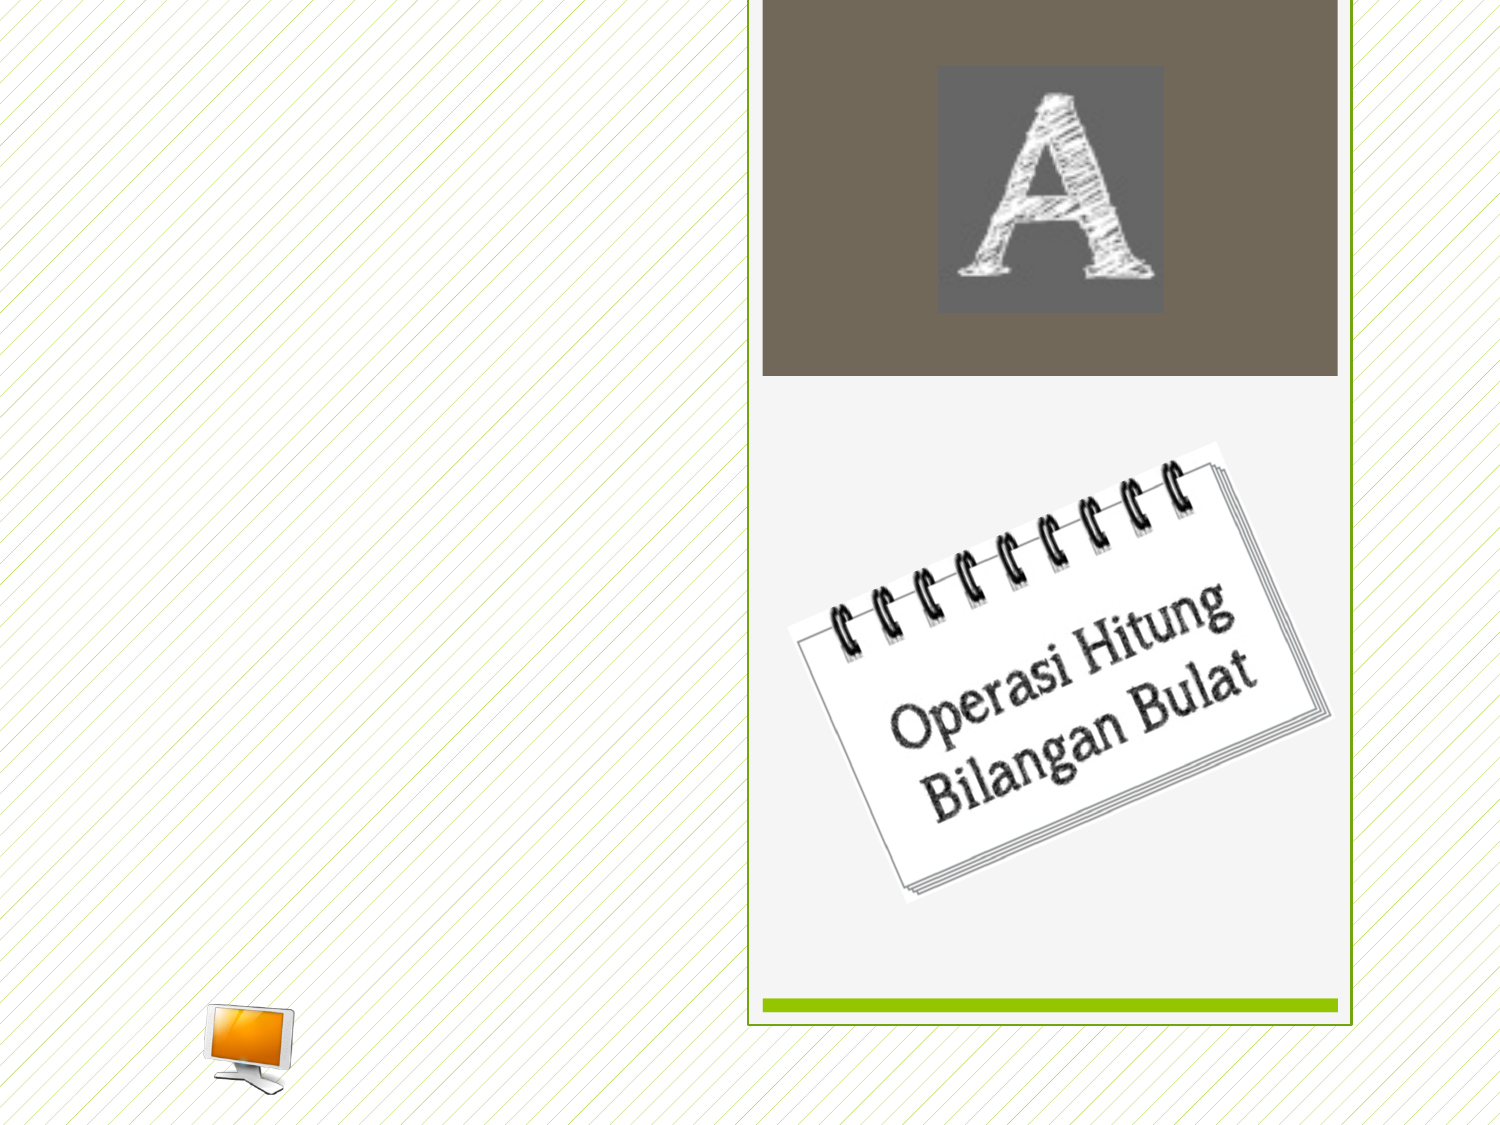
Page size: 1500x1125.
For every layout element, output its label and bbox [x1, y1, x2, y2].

picture [196, 993, 304, 1101]
picture [938, 66, 1164, 314]
picture [788, 442, 1335, 903]
